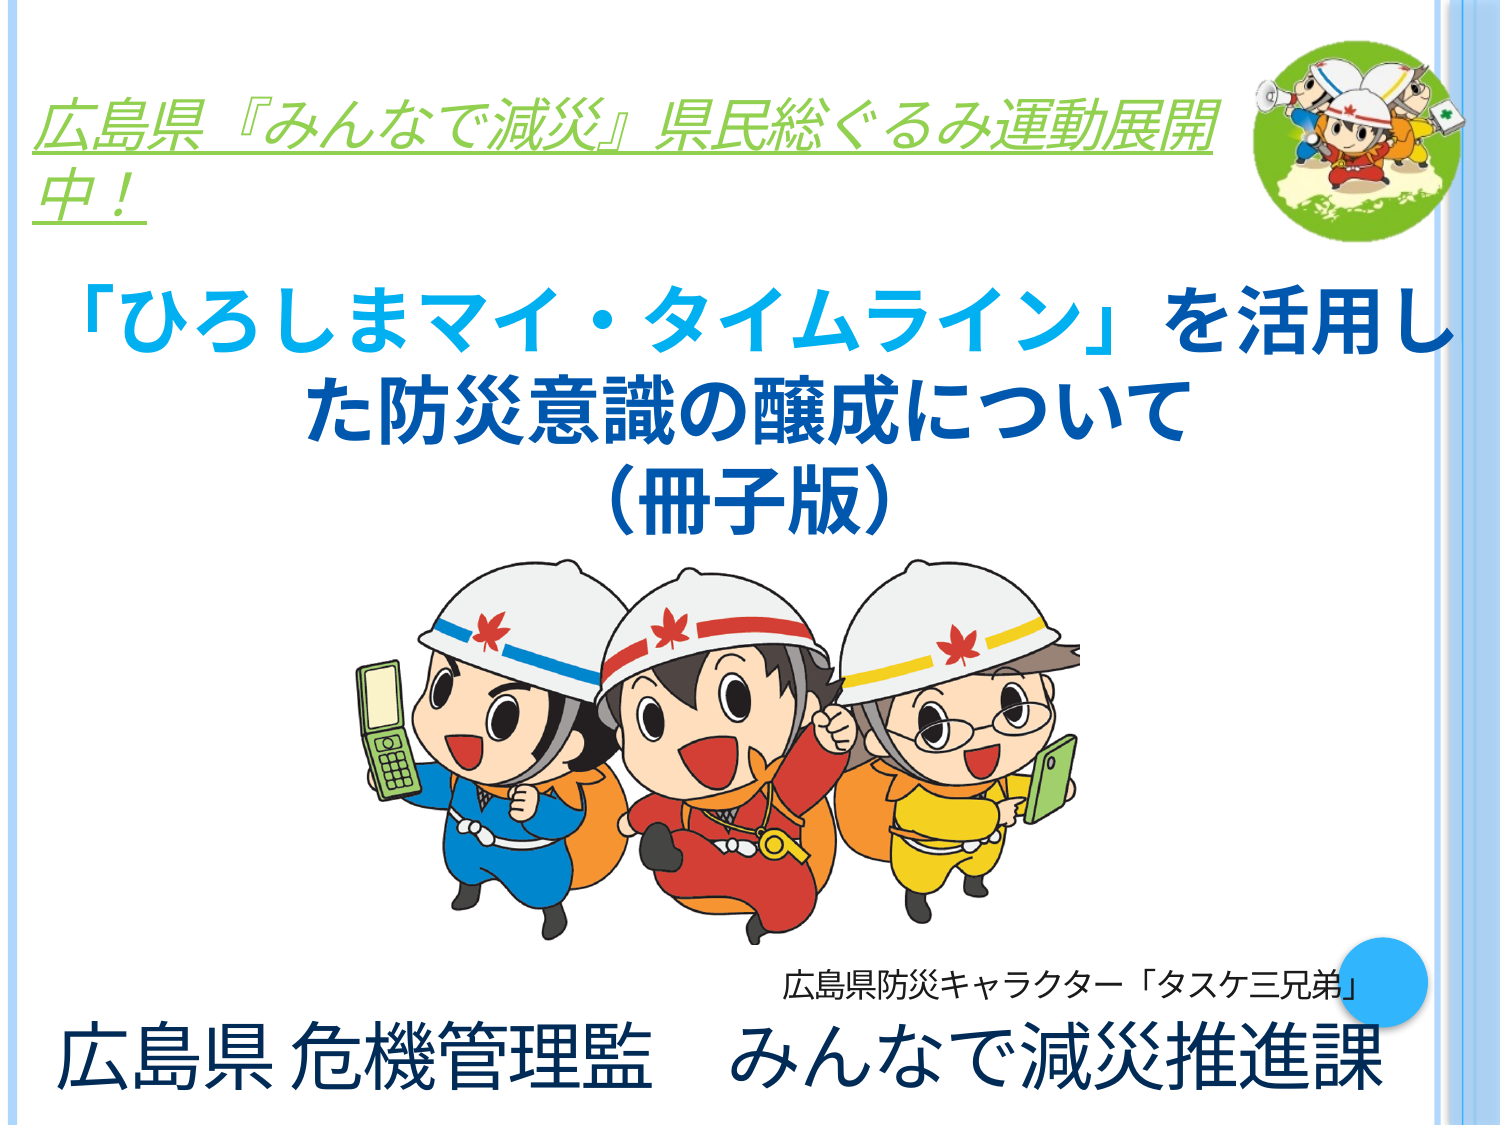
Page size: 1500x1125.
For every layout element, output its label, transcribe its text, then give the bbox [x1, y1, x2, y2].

title 「ひろしまマイ・タイムライン」を活用した防災意識の醸成について （冊子版） [0, 260, 1500, 551]
picture [1246, 35, 1468, 248]
text_box 広島県 危機管理監 みんなで減災推進課 [17, 984, 1424, 1125]
text_box 広島県『みんなで減災』県民総ぐるみ運動展開中！ [17, 112, 1240, 204]
picture [338, 544, 1080, 946]
text_box 広島県防災キャラクター「タスケ三兄弟」 [715, 945, 1443, 1024]
